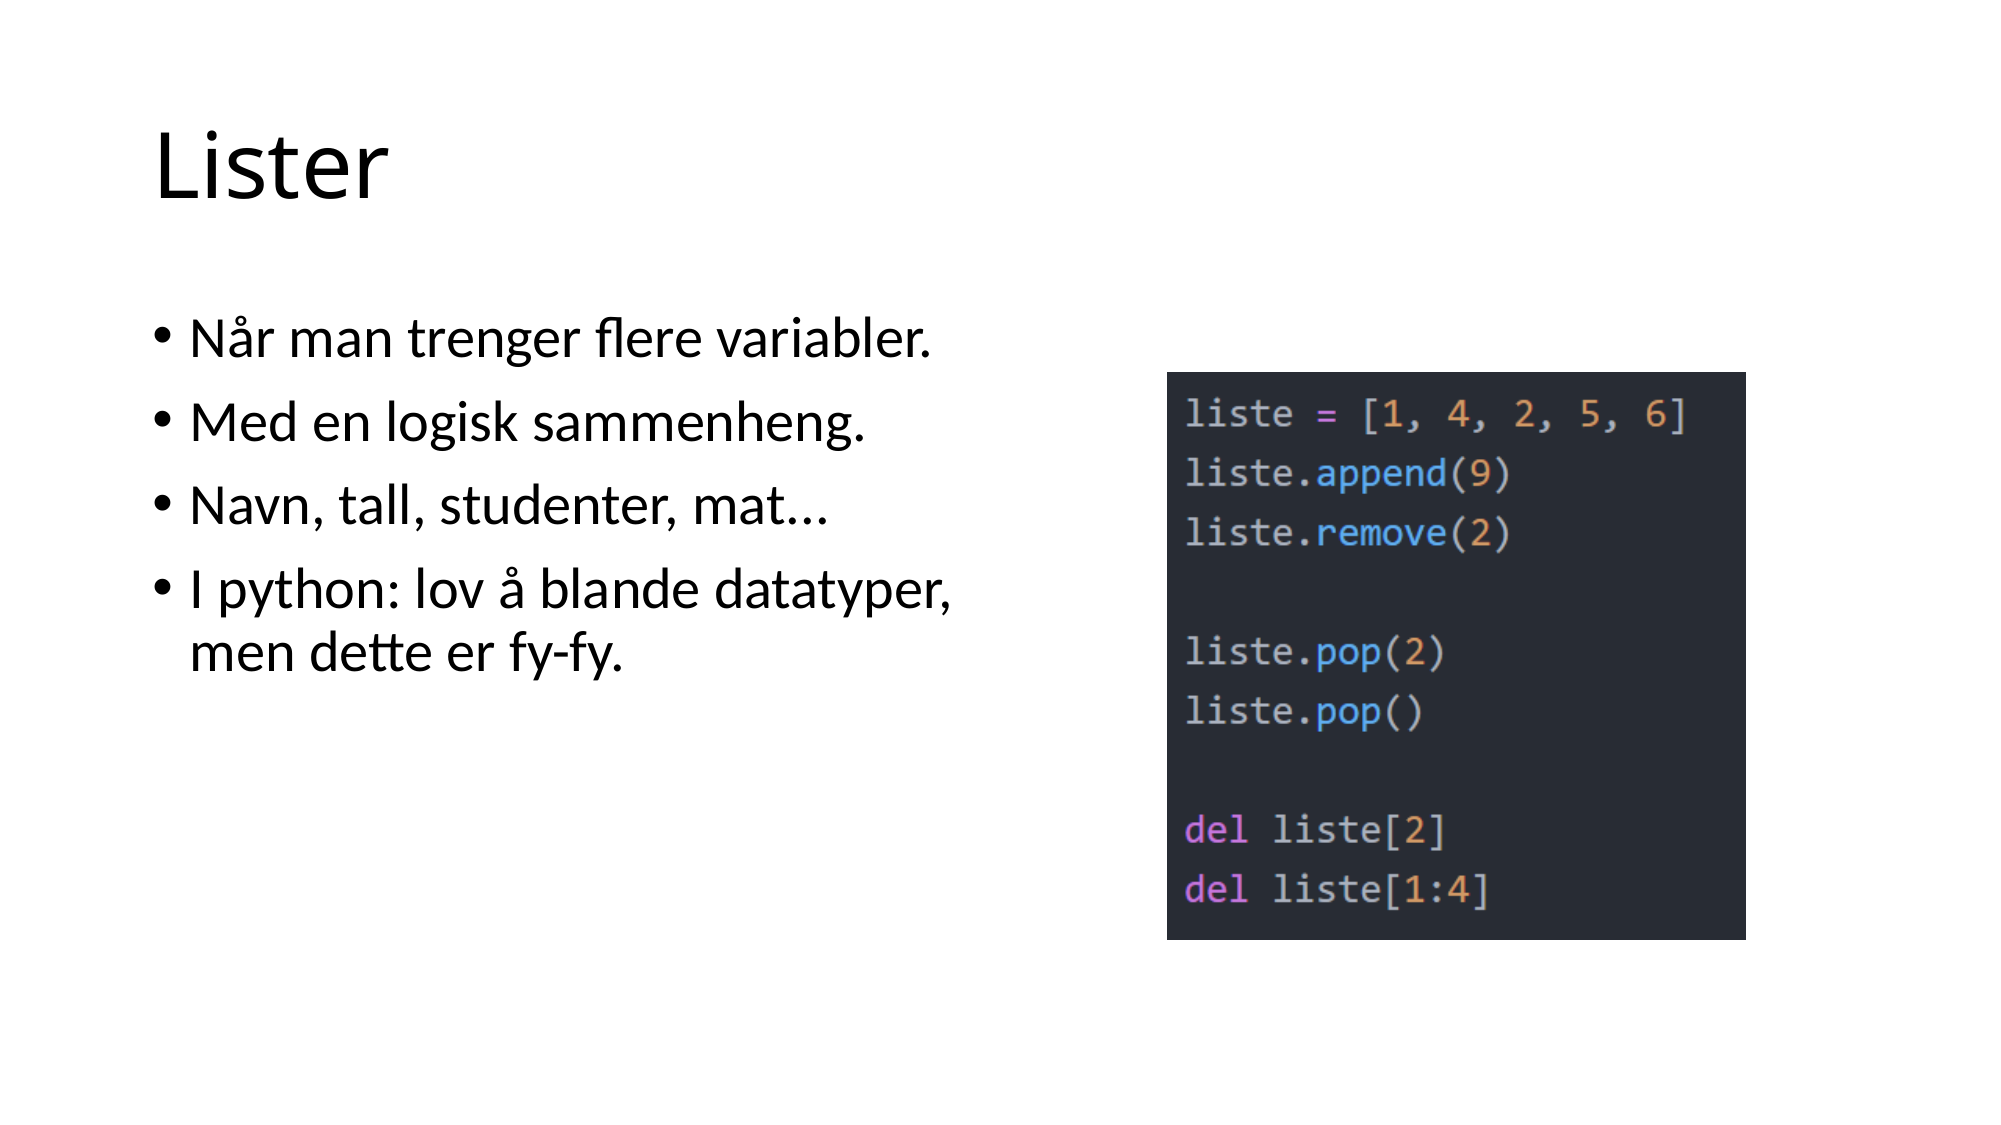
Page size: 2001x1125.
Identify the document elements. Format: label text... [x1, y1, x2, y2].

picture [1167, 372, 1746, 940]
title Lister [137, 59, 1863, 278]
list Når man trenger flere variabler. Med en logisk sammenheng. Navn, tall, studenter, mat... I python: lov å blande datatyper, men dette er fy-fy. [137, 299, 988, 1014]
